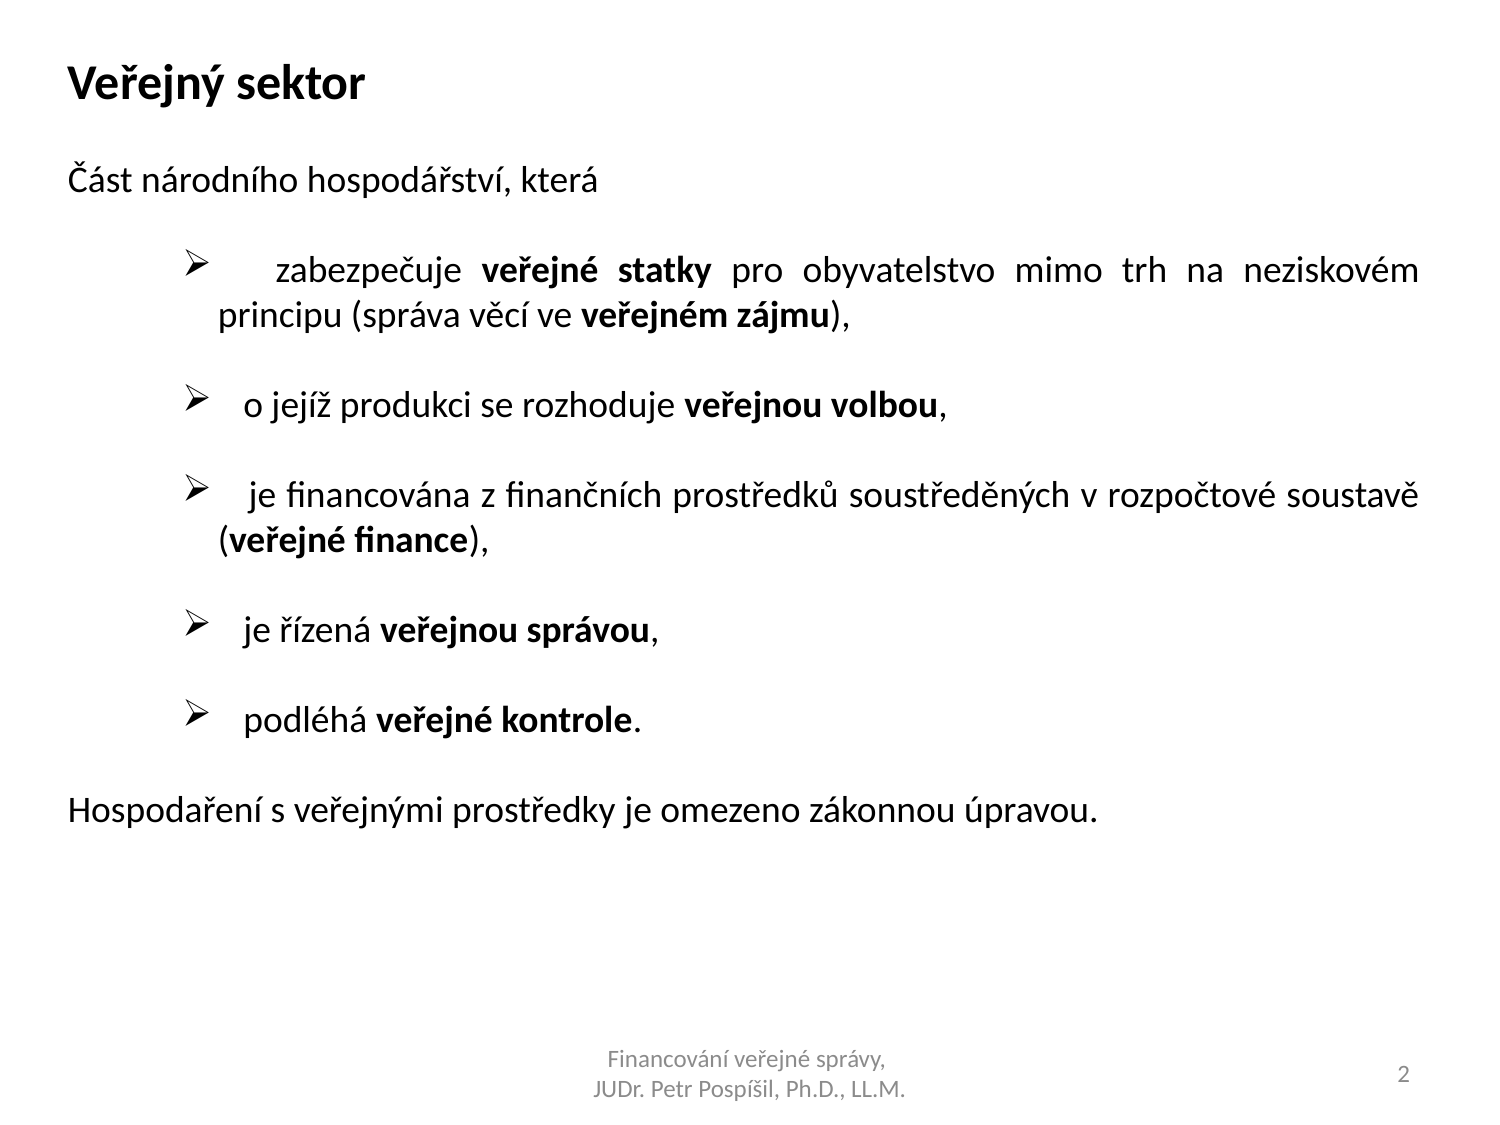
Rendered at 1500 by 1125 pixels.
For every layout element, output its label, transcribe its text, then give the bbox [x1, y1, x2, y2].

text_box Veřejný sektor Část národního hospodářství, která zabezpečuje veřejné statky pro obyvatelstvo mimo trh na neziskovém principu (správa věcí ve veřejném zájmu), o jejíž produkci se rozhoduje veřejnou volbou, je financována z finančních prostředků soustředěných v rozpočtové soustavě (veřejné finance), je řízená veřejnou správou, podléhá veřejné kontrole. Hospodaření s veřejnými prostředky je omezeno zákonnou úpravou. [53, 42, 1436, 883]
footer Financování veřejné správy, JUDr. Petr Pospíšil, Ph.D., LL.M. [512, 1042, 988, 1103]
slide_number 2 [1074, 1042, 1425, 1103]
